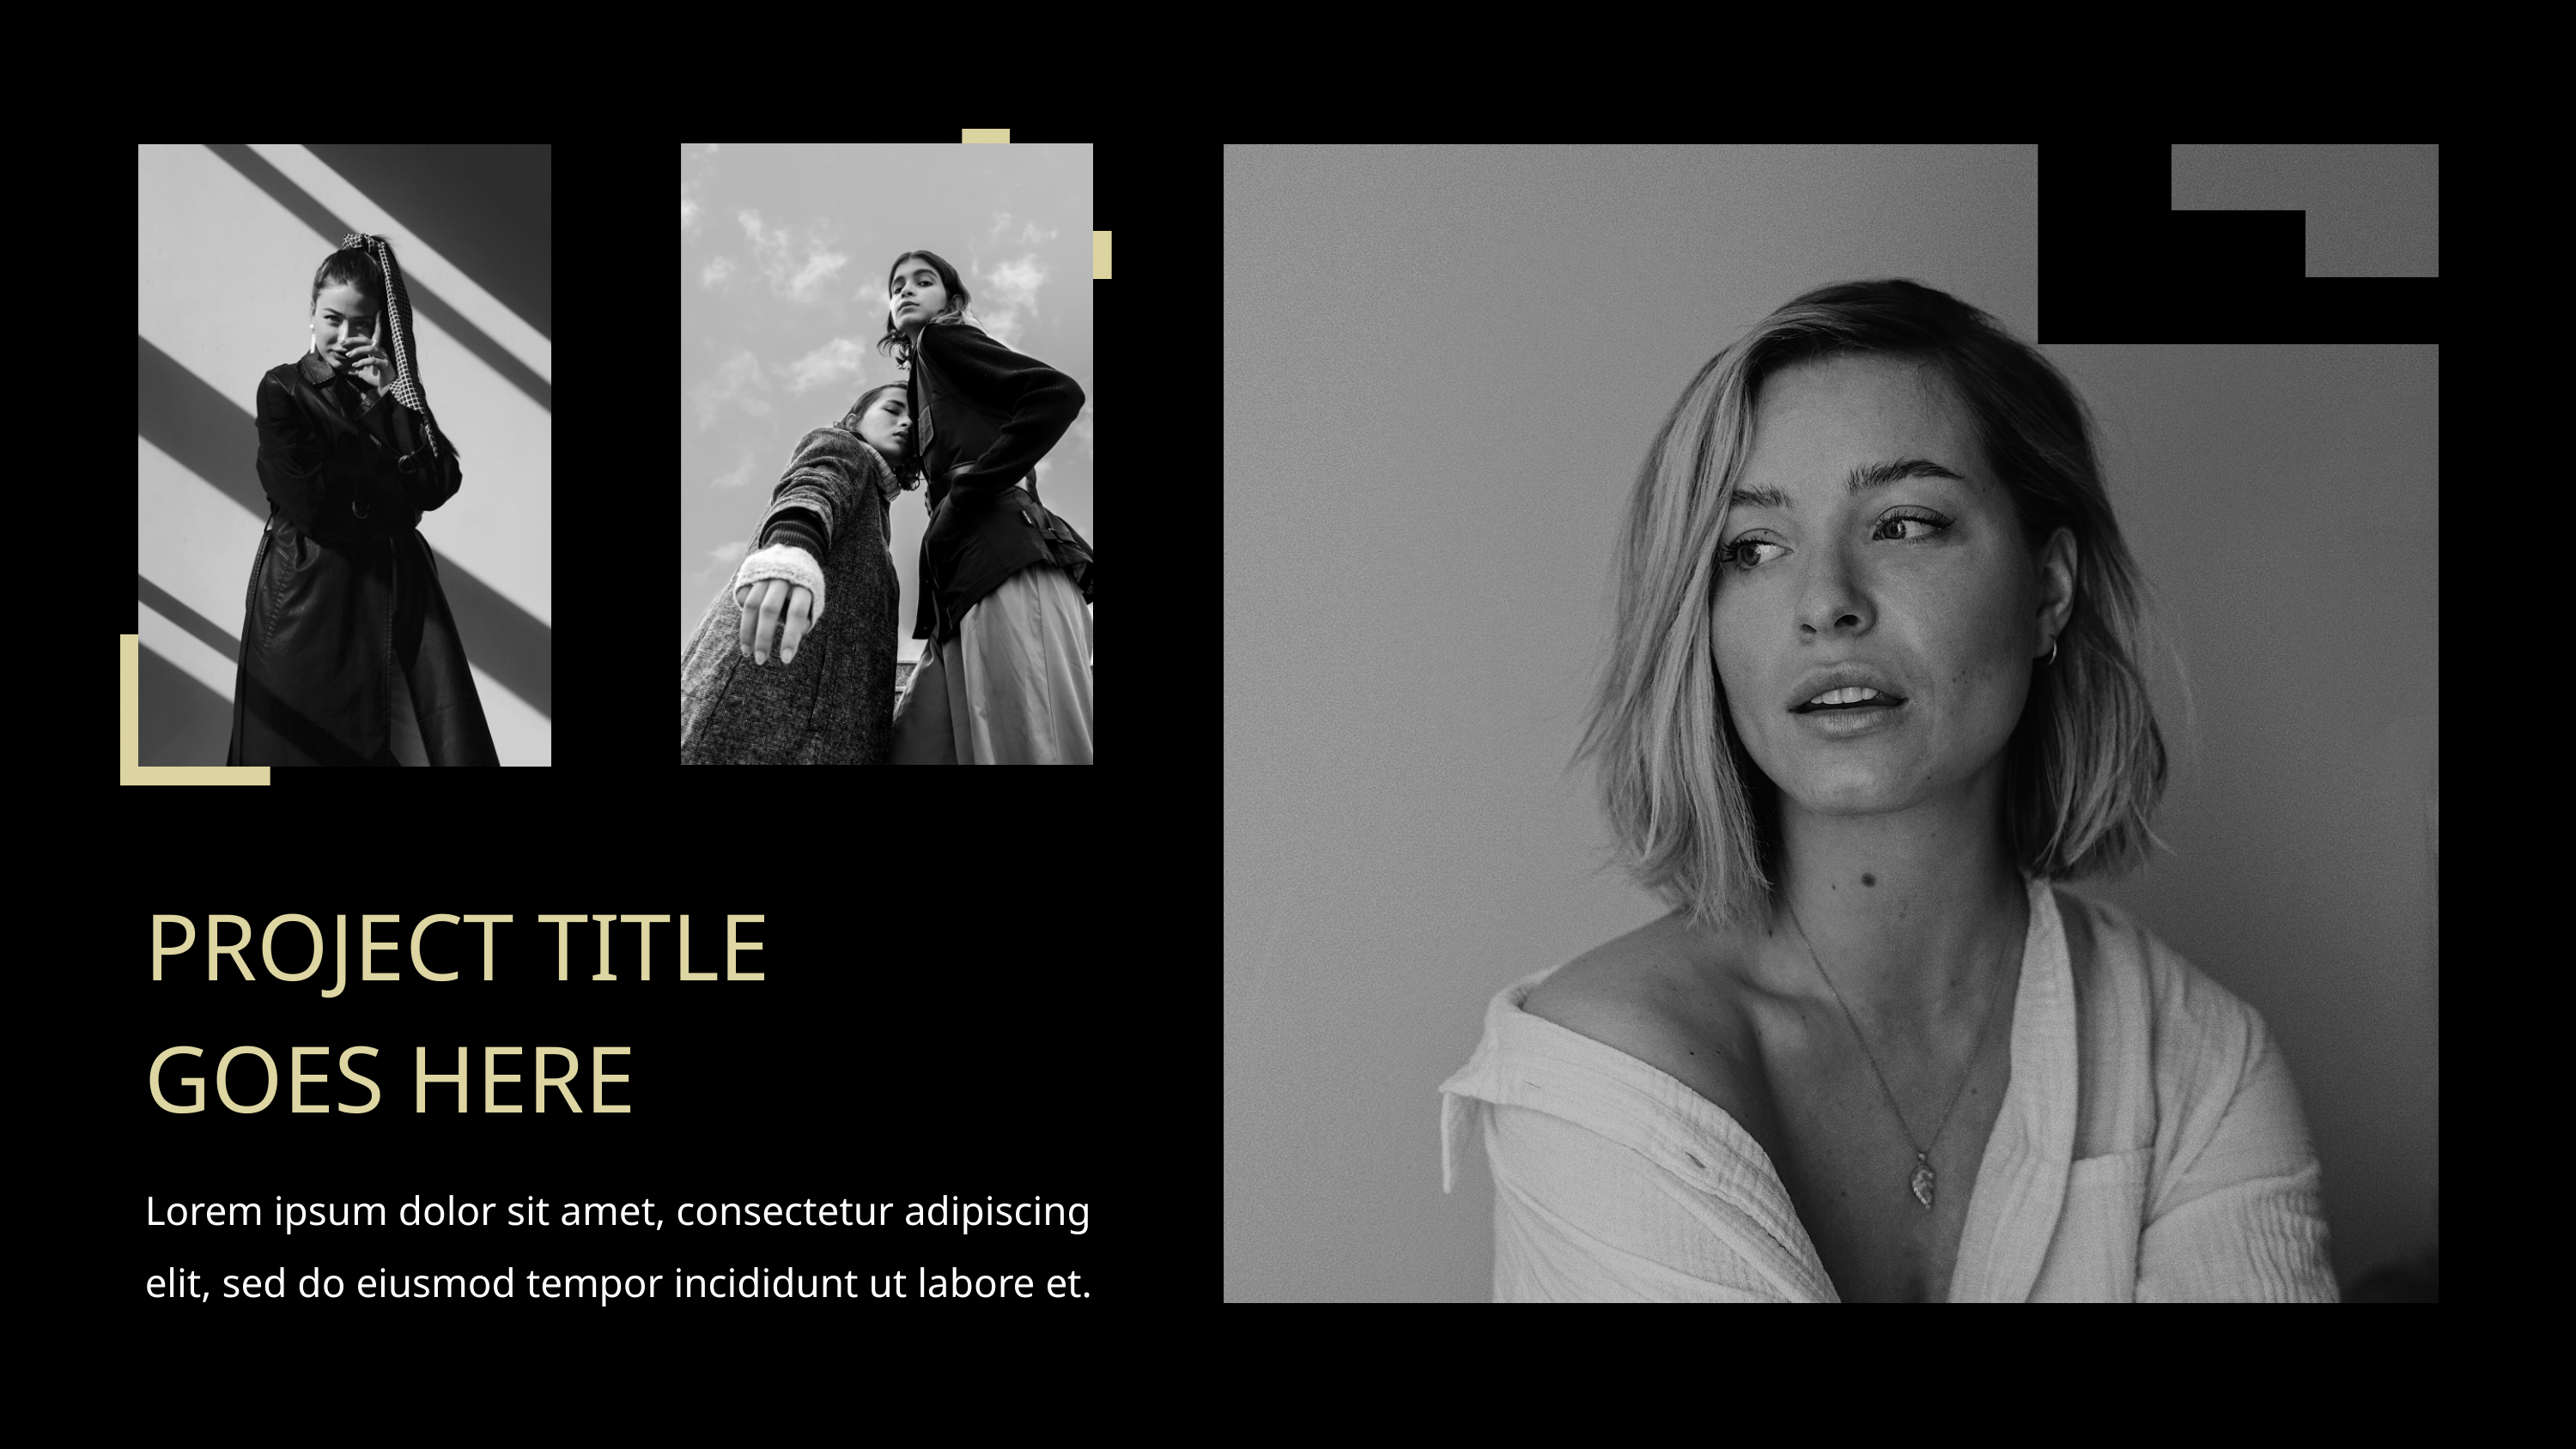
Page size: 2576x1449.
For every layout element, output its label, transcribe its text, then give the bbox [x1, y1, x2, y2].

picture [680, 142, 1093, 765]
picture [137, 144, 551, 767]
text_box PROJECT TITLE GOES HERE [144, 867, 984, 1132]
text_box Lorem ipsum dolor sit amet, consectetur adipiscing elit, sed do eiusmod tempor incididunt ut labore et. [144, 1161, 1093, 1306]
text_box [962, 129, 1112, 279]
text_box [120, 634, 270, 785]
picture [1222, 144, 2439, 1303]
